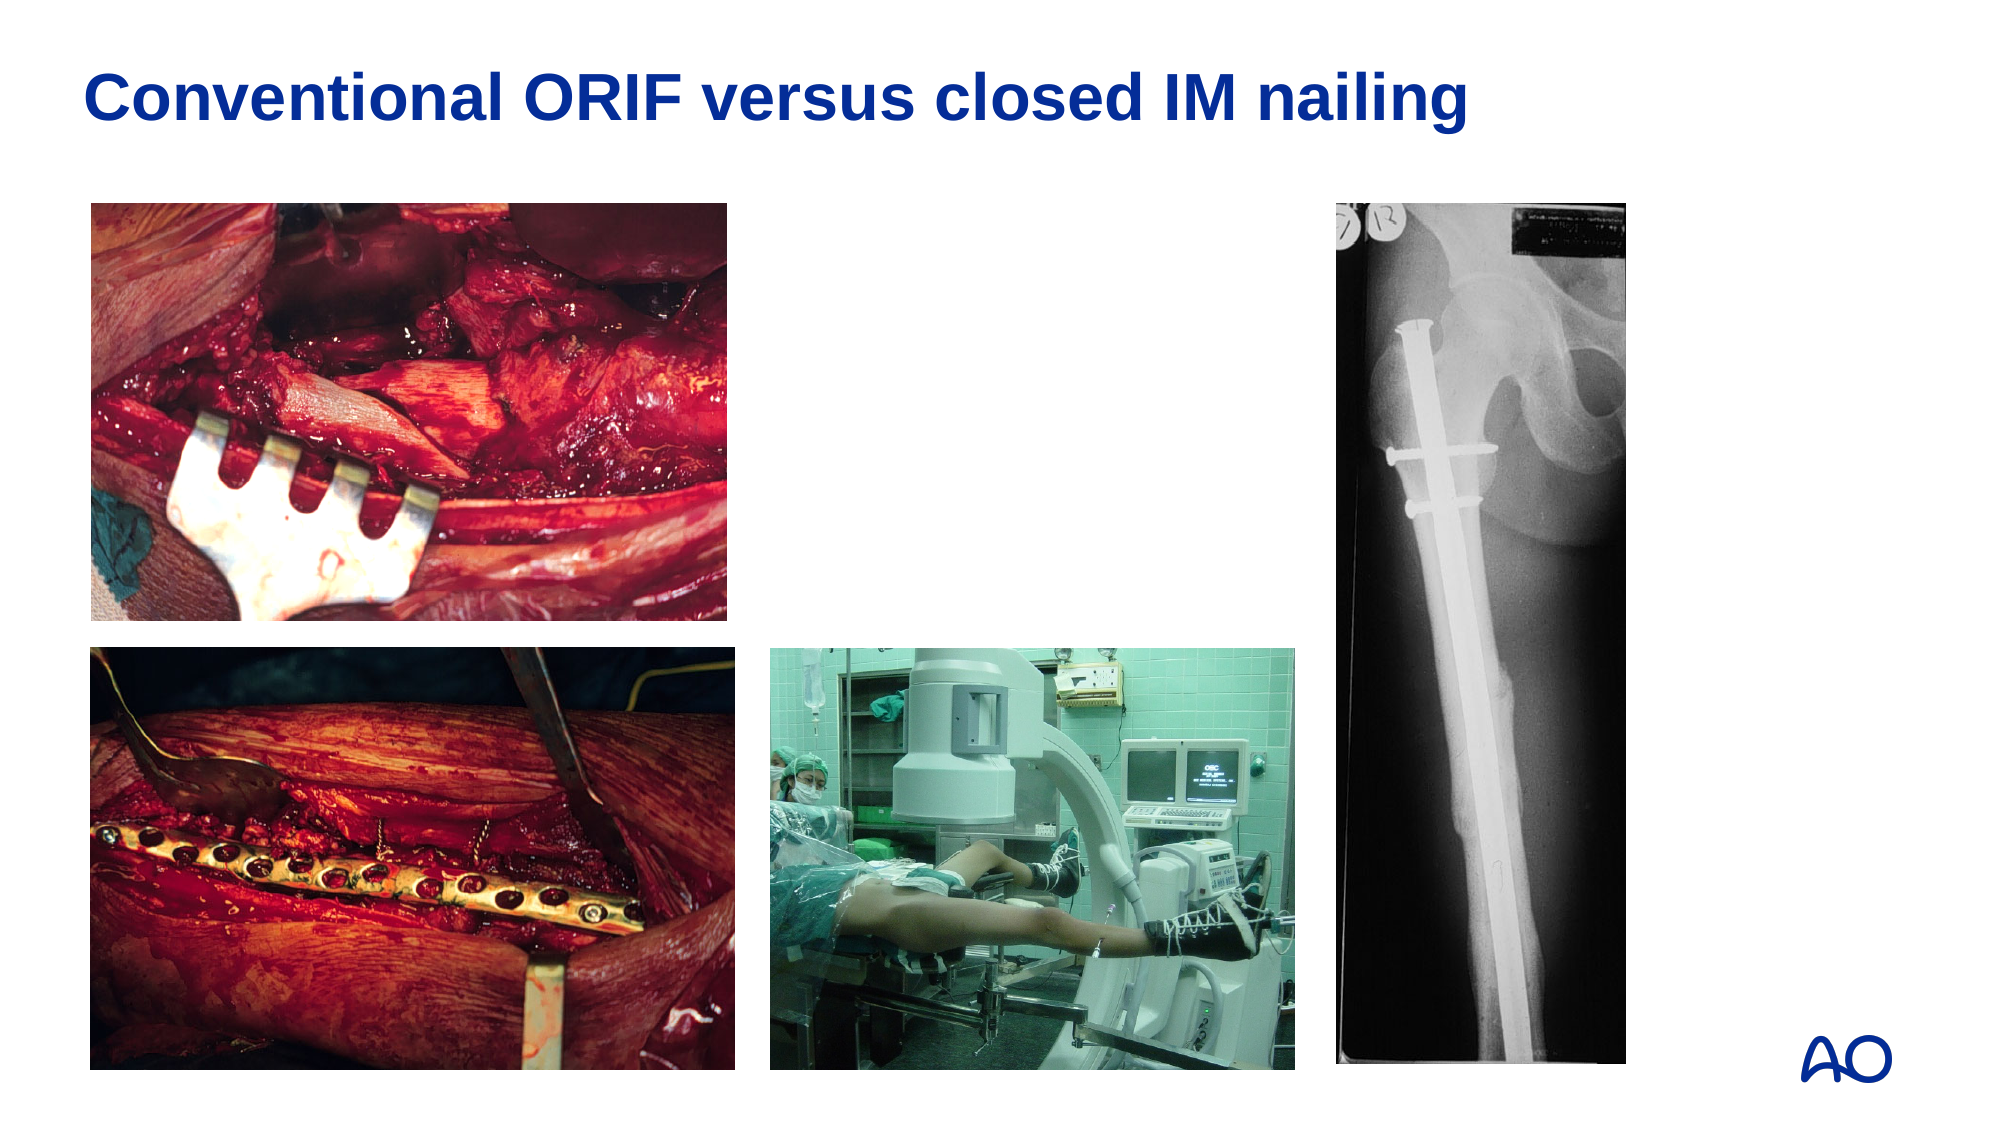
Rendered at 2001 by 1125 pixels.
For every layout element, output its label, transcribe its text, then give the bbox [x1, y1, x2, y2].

picture [90, 202, 728, 622]
picture [90, 646, 736, 1071]
picture [1335, 203, 1627, 1065]
title Conventional ORIF versus closed IM nailing [83, 62, 1894, 213]
picture [1801, 1035, 1892, 1083]
picture [769, 646, 1296, 1071]
